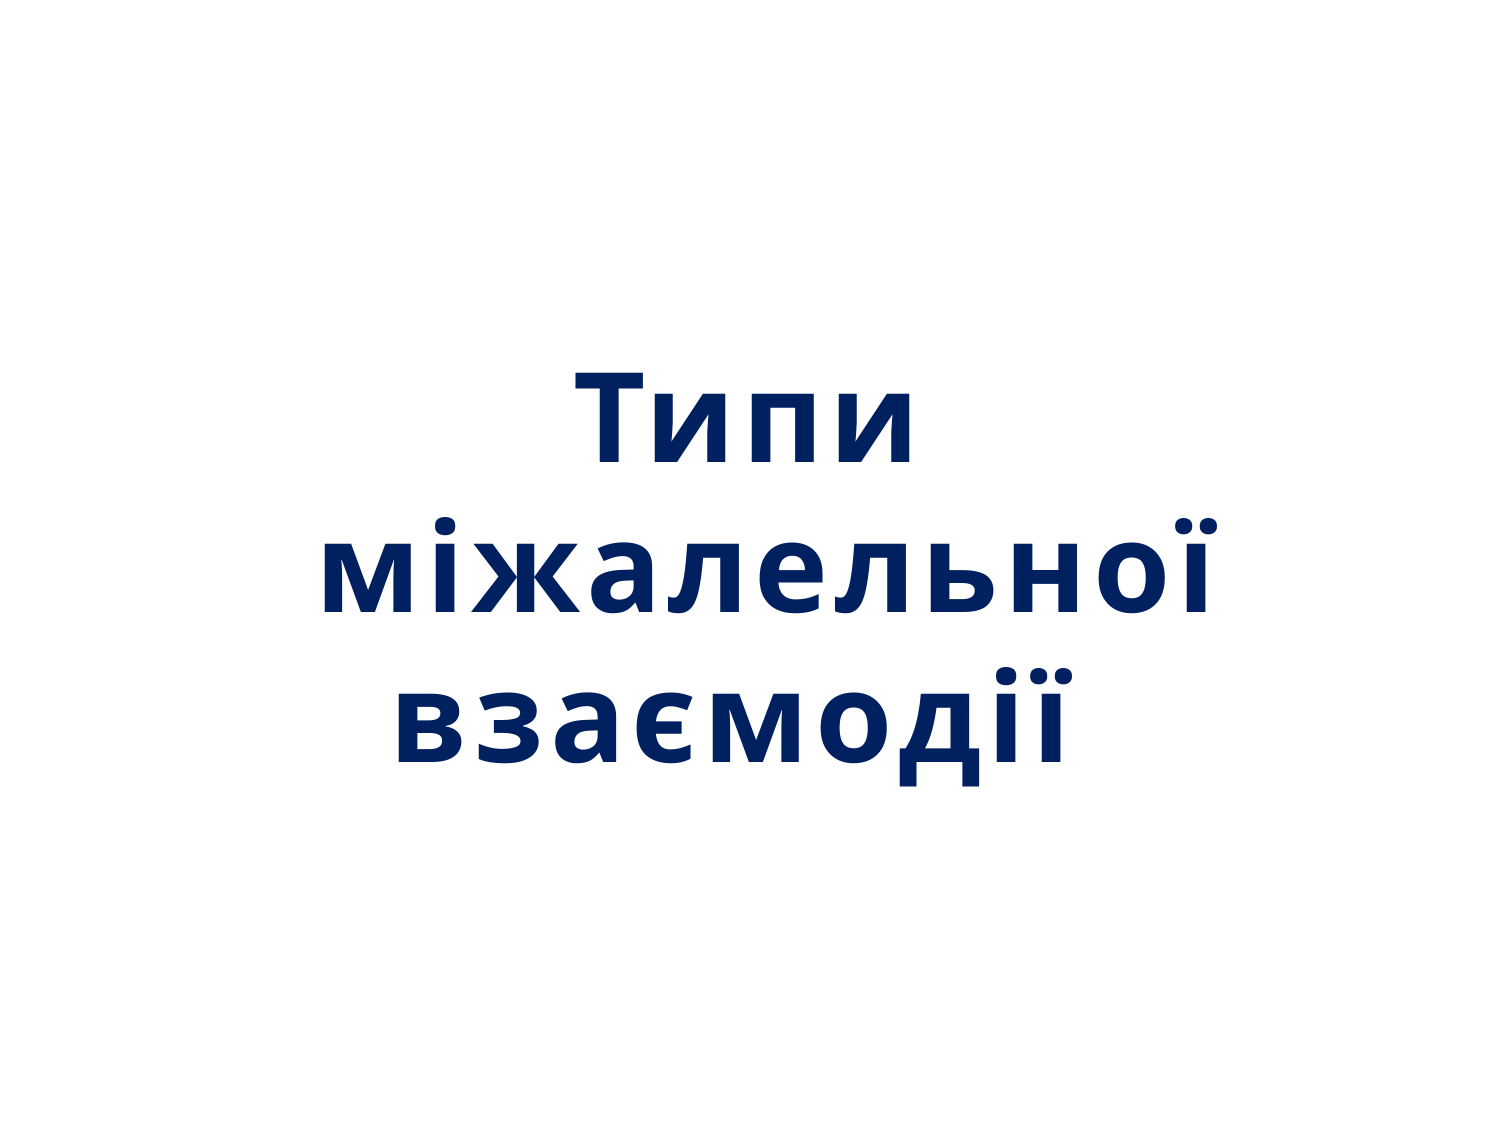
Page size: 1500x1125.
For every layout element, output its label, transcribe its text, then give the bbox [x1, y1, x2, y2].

title Типи міжалельної взаємодії [0, 468, 1500, 657]
